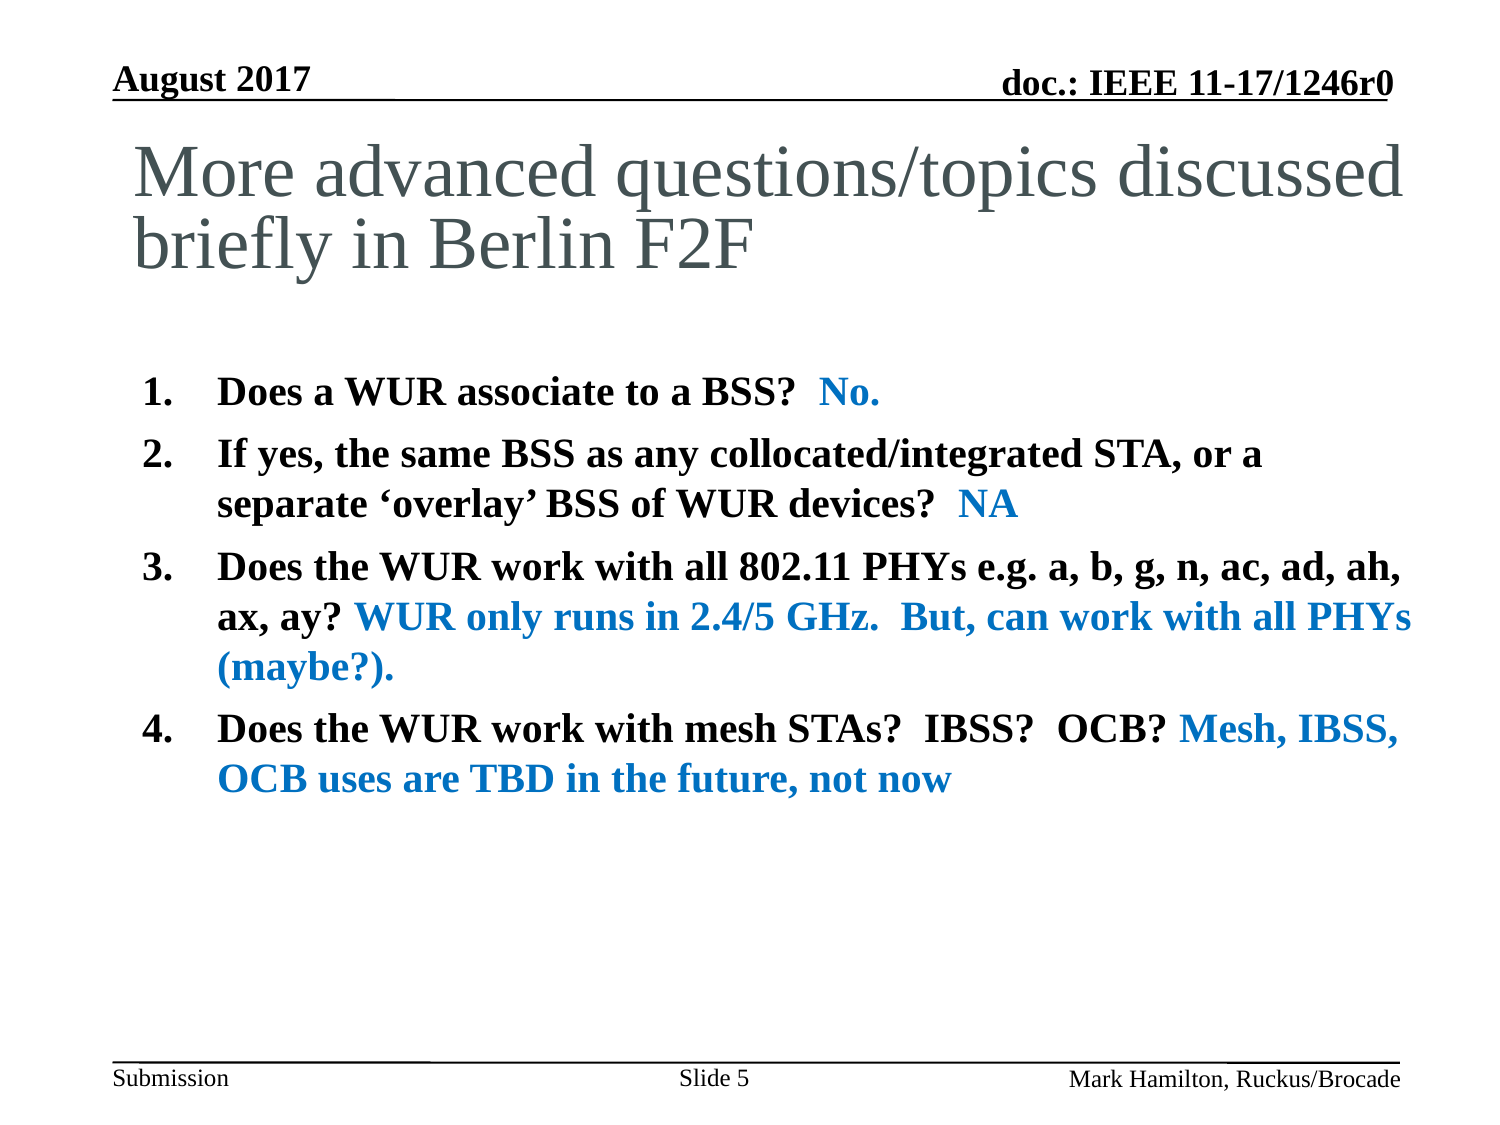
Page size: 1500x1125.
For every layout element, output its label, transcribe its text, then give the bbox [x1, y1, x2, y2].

text_box Does a WUR associate to a BSS? No. If yes, the same BSS as any collocated/integrated STA, or a separate ‘overlay’ BSS of WUR devices? NA Does the WUR work with all 802.11 PHYs e.g. a, b, g, n, ac, ad, ah, ax, ay? WUR only runs in 2.4/5 GHz. But, can work with all PHYs (maybe?). Does the WUR work with mesh STAs? IBSS? OCB? Mesh, IBSS, OCB uses are TBD in the future, not now [118, 355, 1430, 1063]
footer Mark Hamilton, Ruckus/Brocade [773, 1063, 1402, 1094]
title More advanced questions/topics discussed briefly in Berlin F2F [117, 142, 1453, 281]
